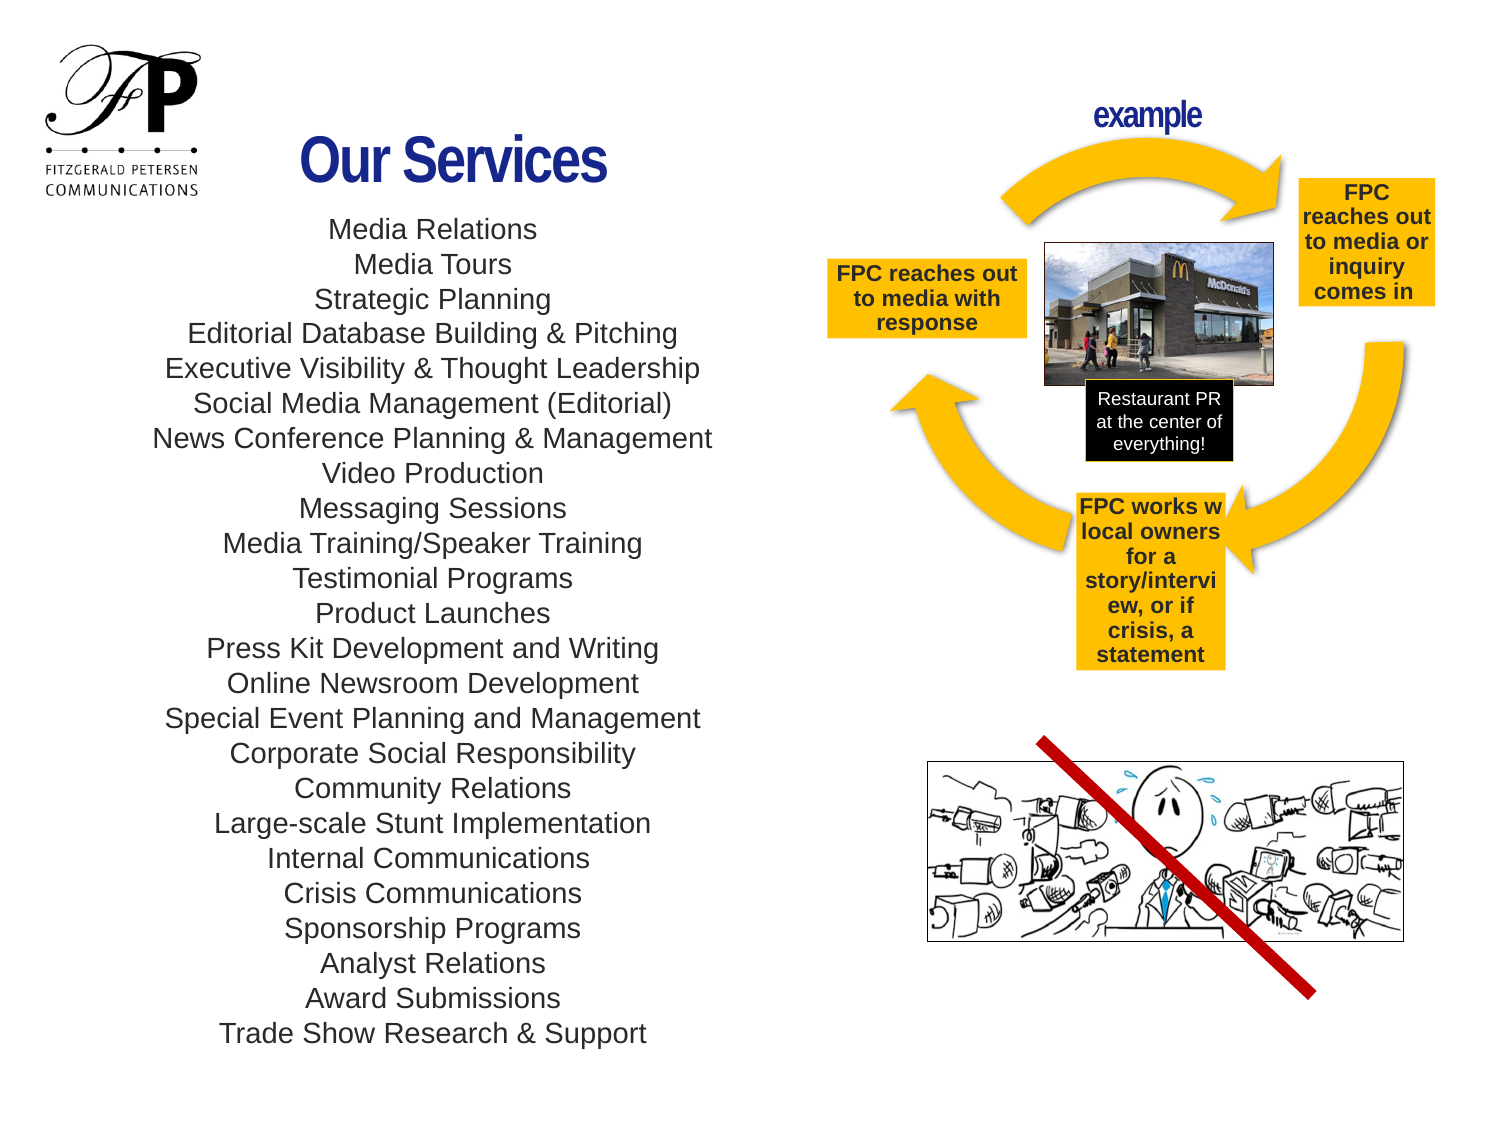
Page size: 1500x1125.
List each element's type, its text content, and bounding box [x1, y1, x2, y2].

text_box example [1076, 62, 1454, 143]
text_box Media Relations Media Tours Strategic Planning Editorial Database Building & Pitching Executive Visibility & Thought Leadership Social Media Management (Editorial) News Conference Planning & Management Video Production Messaging Sessions Media Training/Speaker Training Testimonial Programs Product Launches Press Kit Development and Writing Online Newsroom Development Special Event Planning and Management Corporate Social Responsibility Community Relations Large-scale Stunt Implementation Internal Communications Crisis Communications Sponsorship Programs Analyst Relations Award Submissions Trade Show Research & Support [58, 202, 809, 1057]
picture [1044, 242, 1275, 386]
title Our Services [275, 121, 654, 202]
picture [45, 44, 201, 196]
picture [926, 761, 1404, 942]
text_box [827, 137, 1436, 672]
